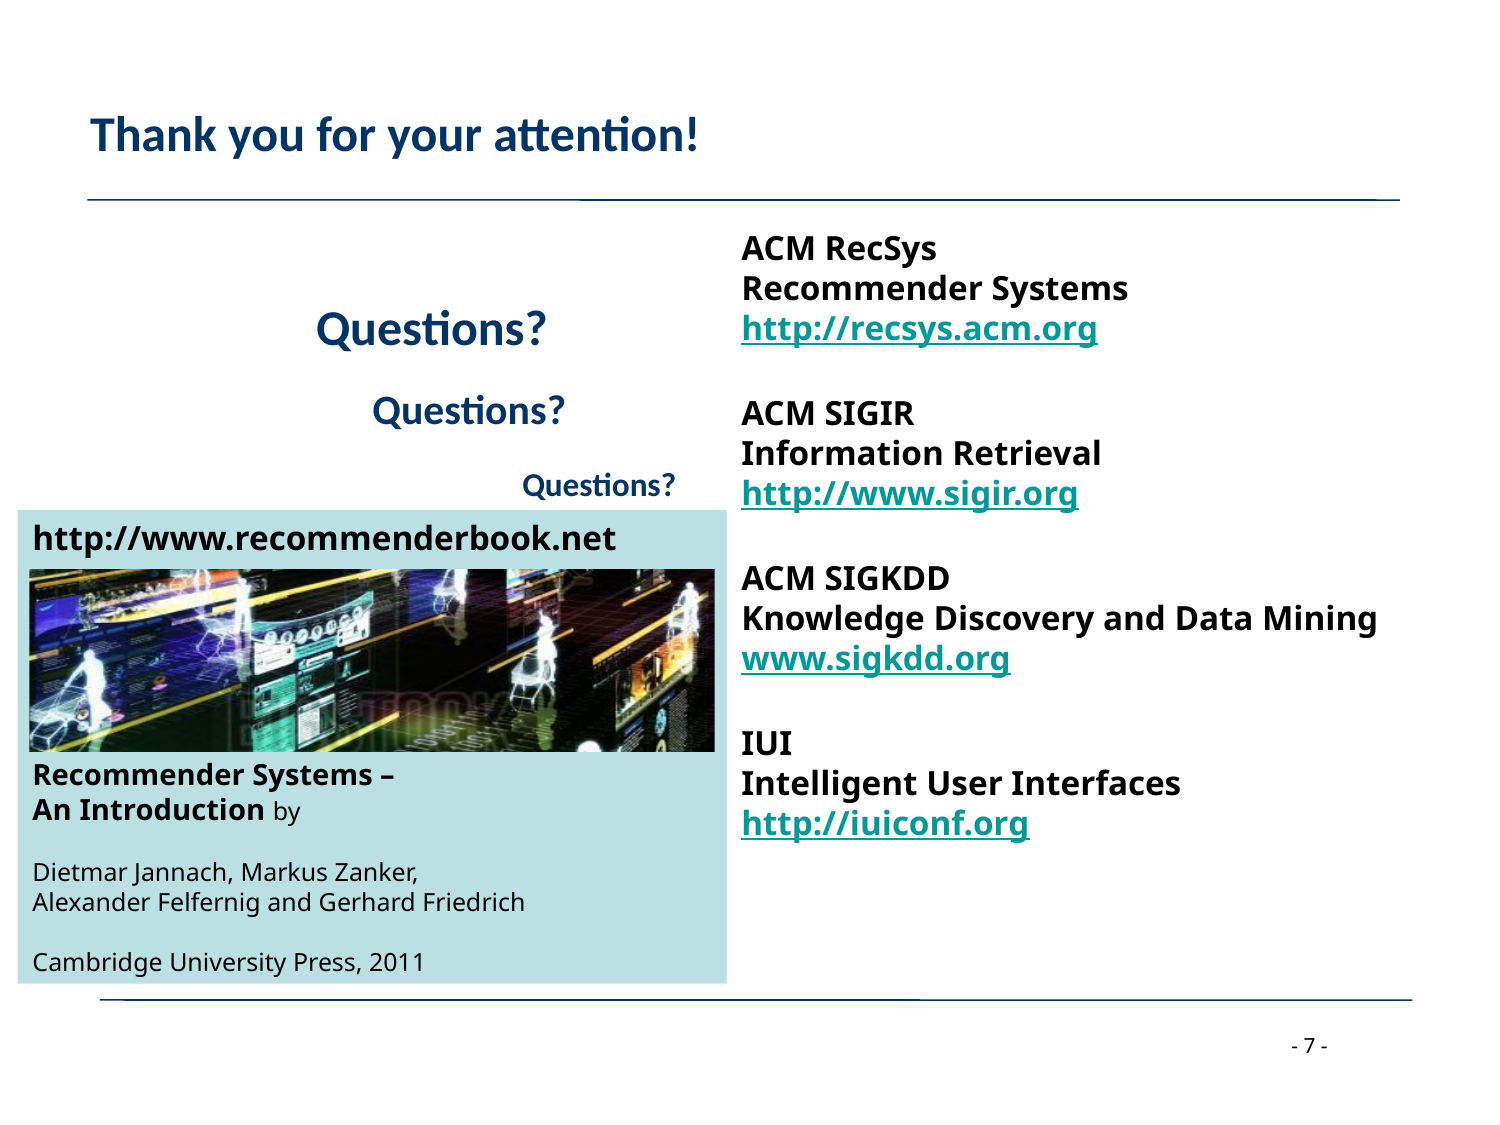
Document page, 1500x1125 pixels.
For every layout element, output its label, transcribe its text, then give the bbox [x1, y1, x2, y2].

picture [29, 569, 715, 752]
title Thank you for your attention! [74, 37, 1426, 226]
list Questions? Questions? Questions? [300, 219, 726, 493]
text_box http://www.recommenderbook.net Recommender Systems – An Introduction by Dietmar Jannach, Markus Zanker, Alexander Felfernig and Gerhard Friedrich Cambridge University Press, 2011 [17, 509, 727, 984]
text_box ACM RecSys Recommender Systems http://recsys.acm.org ACM SIGIR Information Retrieval http://www.sigir.org ACM SIGKDD Knowledge Discovery and Data Mining www.sigkdd.org IUI Intelligent User Interfaces http://iuiconf.org [726, 219, 1500, 855]
